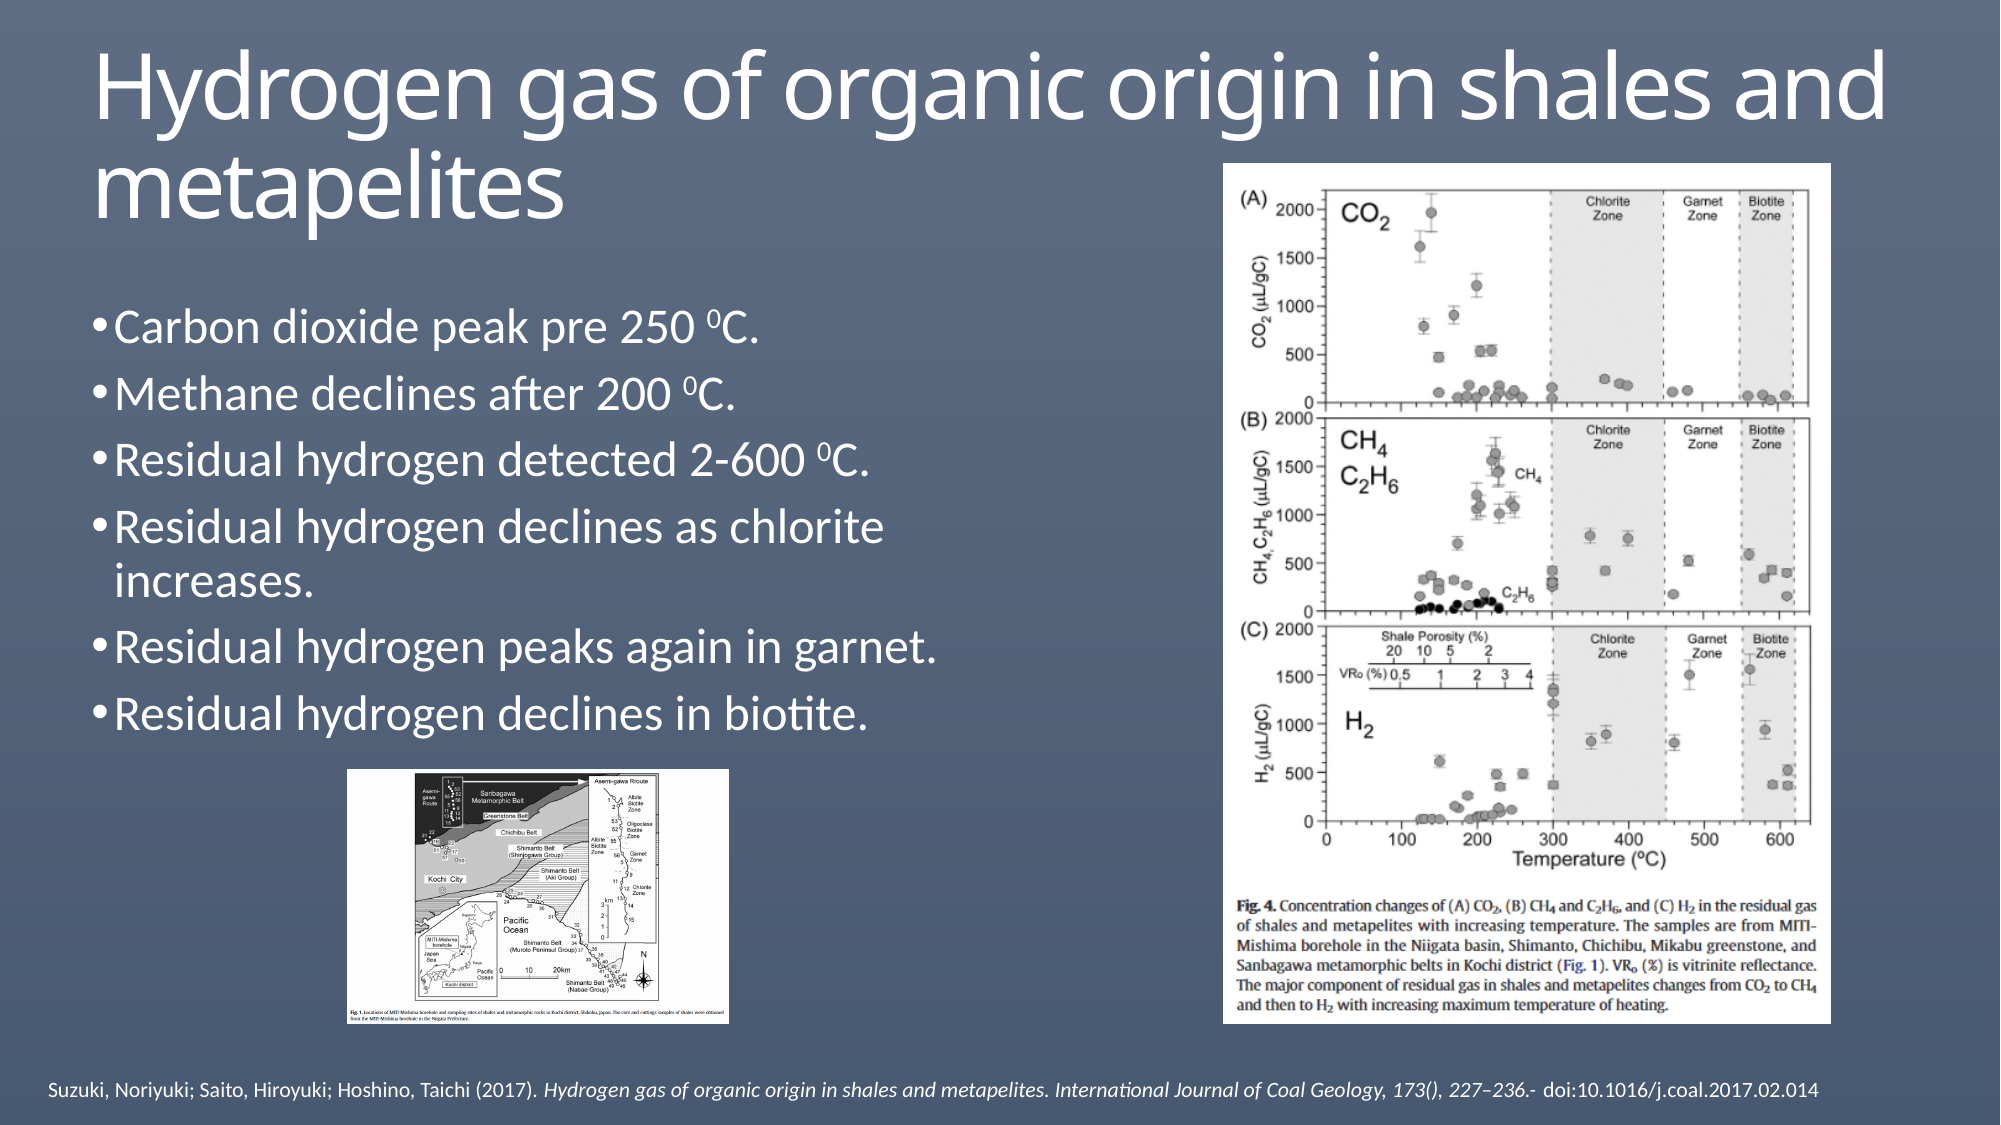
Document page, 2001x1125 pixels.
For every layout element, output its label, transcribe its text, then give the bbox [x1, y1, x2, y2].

title Hydrogen gas of organic origin in shales and metapelites [76, 30, 1924, 248]
list Carbon dioxide peak pre 250 0C. Methane declines after 200 0C. Residual hydrogen detected 2-600 0C. Residual hydrogen declines as chlorite increases. Residual hydrogen peaks again in garnet. Residual hydrogen declines in biotite. [76, 293, 1000, 770]
text_box Suzuki, Noriyuki; Saito, Hiroyuki; Hoshino, Taichi (2017). Hydrogen gas of organic origin in shales and metapelites. International Journal of Coal Geology, 173(), 227–236.- doi:10.1016/j.coal.2017.02.014 [33, 1068, 1853, 1110]
picture [347, 769, 729, 1024]
picture [1223, 163, 1831, 1024]
